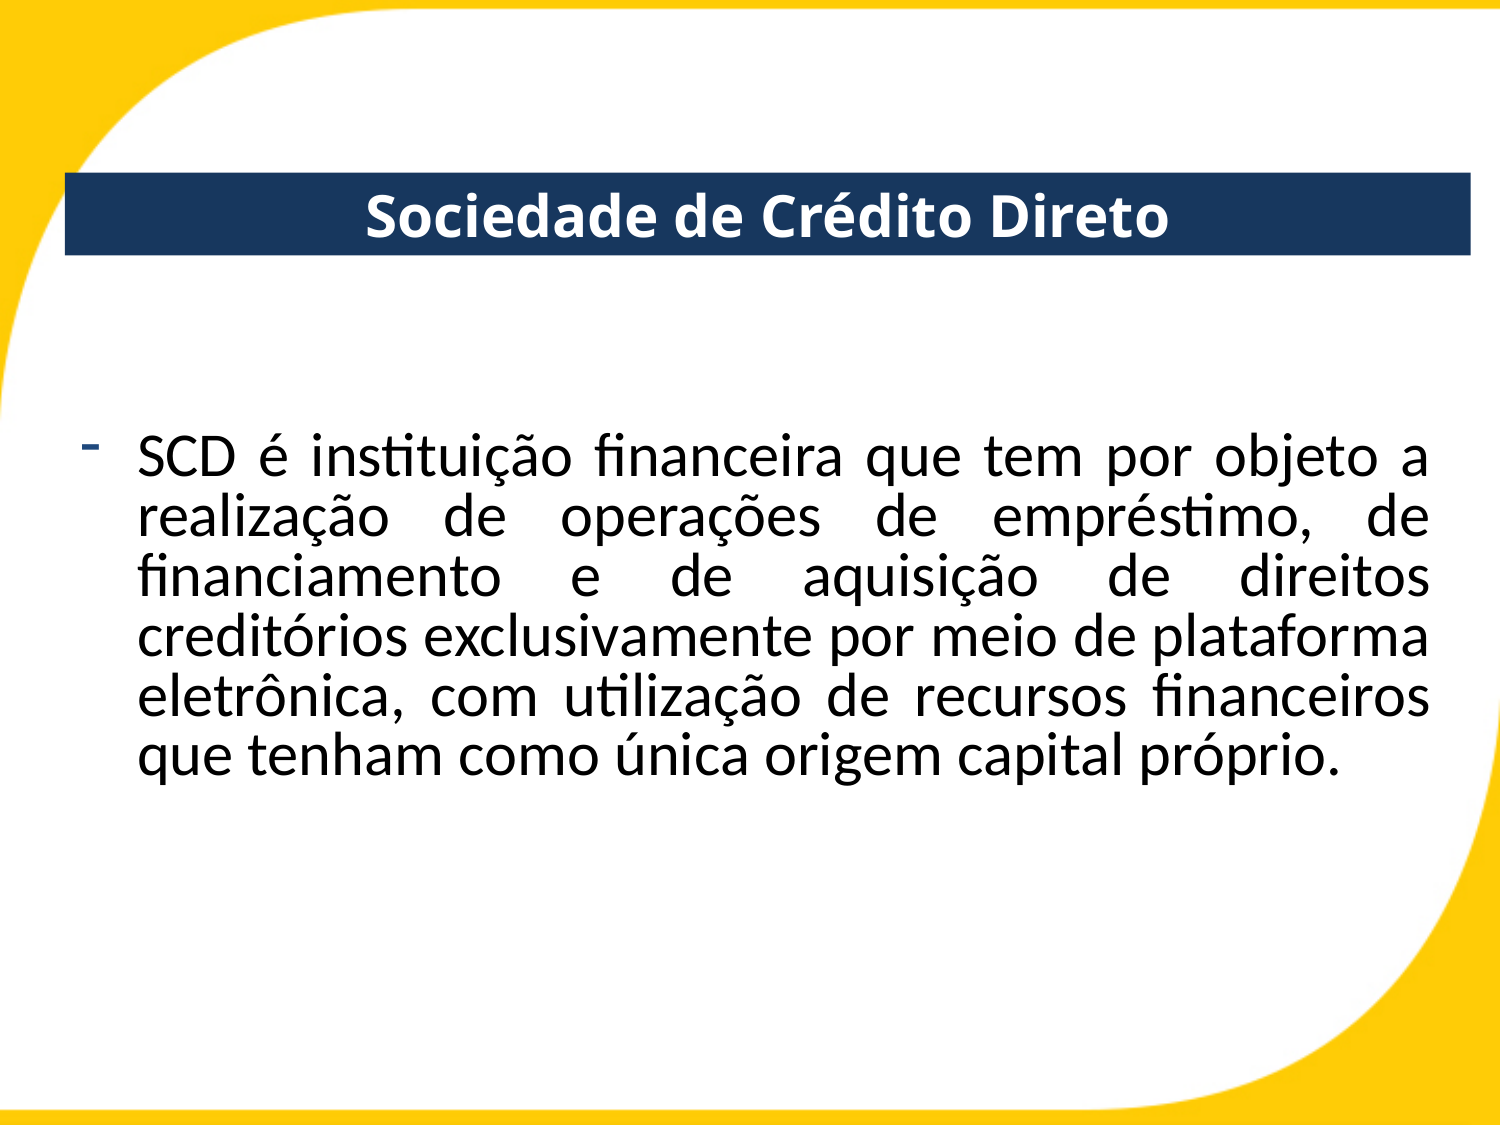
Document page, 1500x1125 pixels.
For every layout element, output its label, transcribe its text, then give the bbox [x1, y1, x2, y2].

title Sociedade de Crédito Direto [64, 172, 1471, 256]
text_box SCD é instituição financeira que tem por objeto a realização de operações de empréstimo, de financiamento e de aquisição de direitos creditórios exclusivamente por meio de plataforma eletrônica, com utilização de recursos financeiros que tenham como única origem capital próprio. [64, 420, 1447, 906]
picture [0, 0, 1500, 1125]
